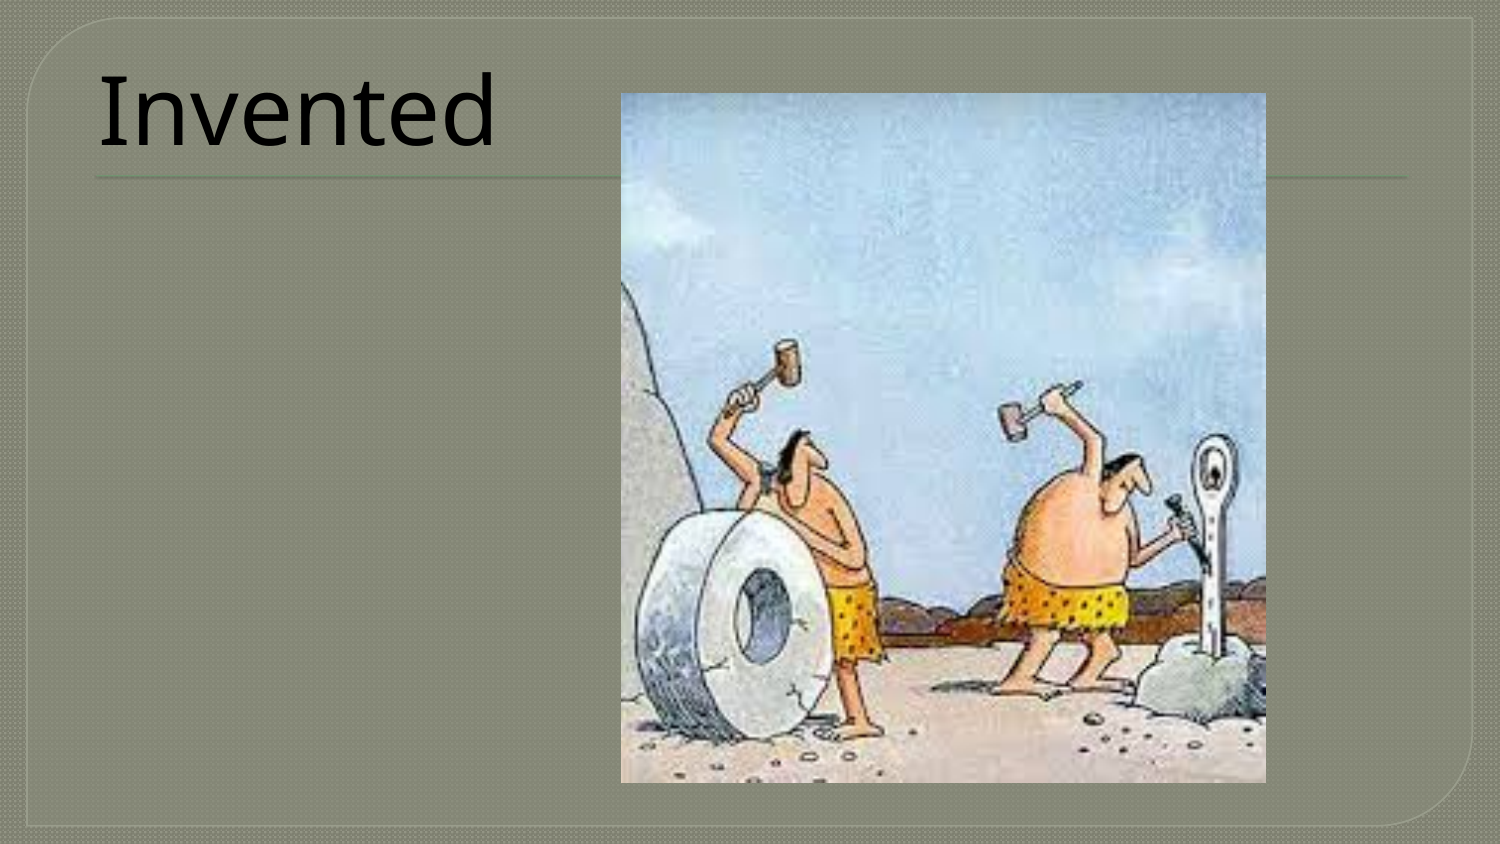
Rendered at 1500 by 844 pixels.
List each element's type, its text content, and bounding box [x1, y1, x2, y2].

title Invented [75, 31, 1425, 172]
picture [620, 93, 1266, 784]
